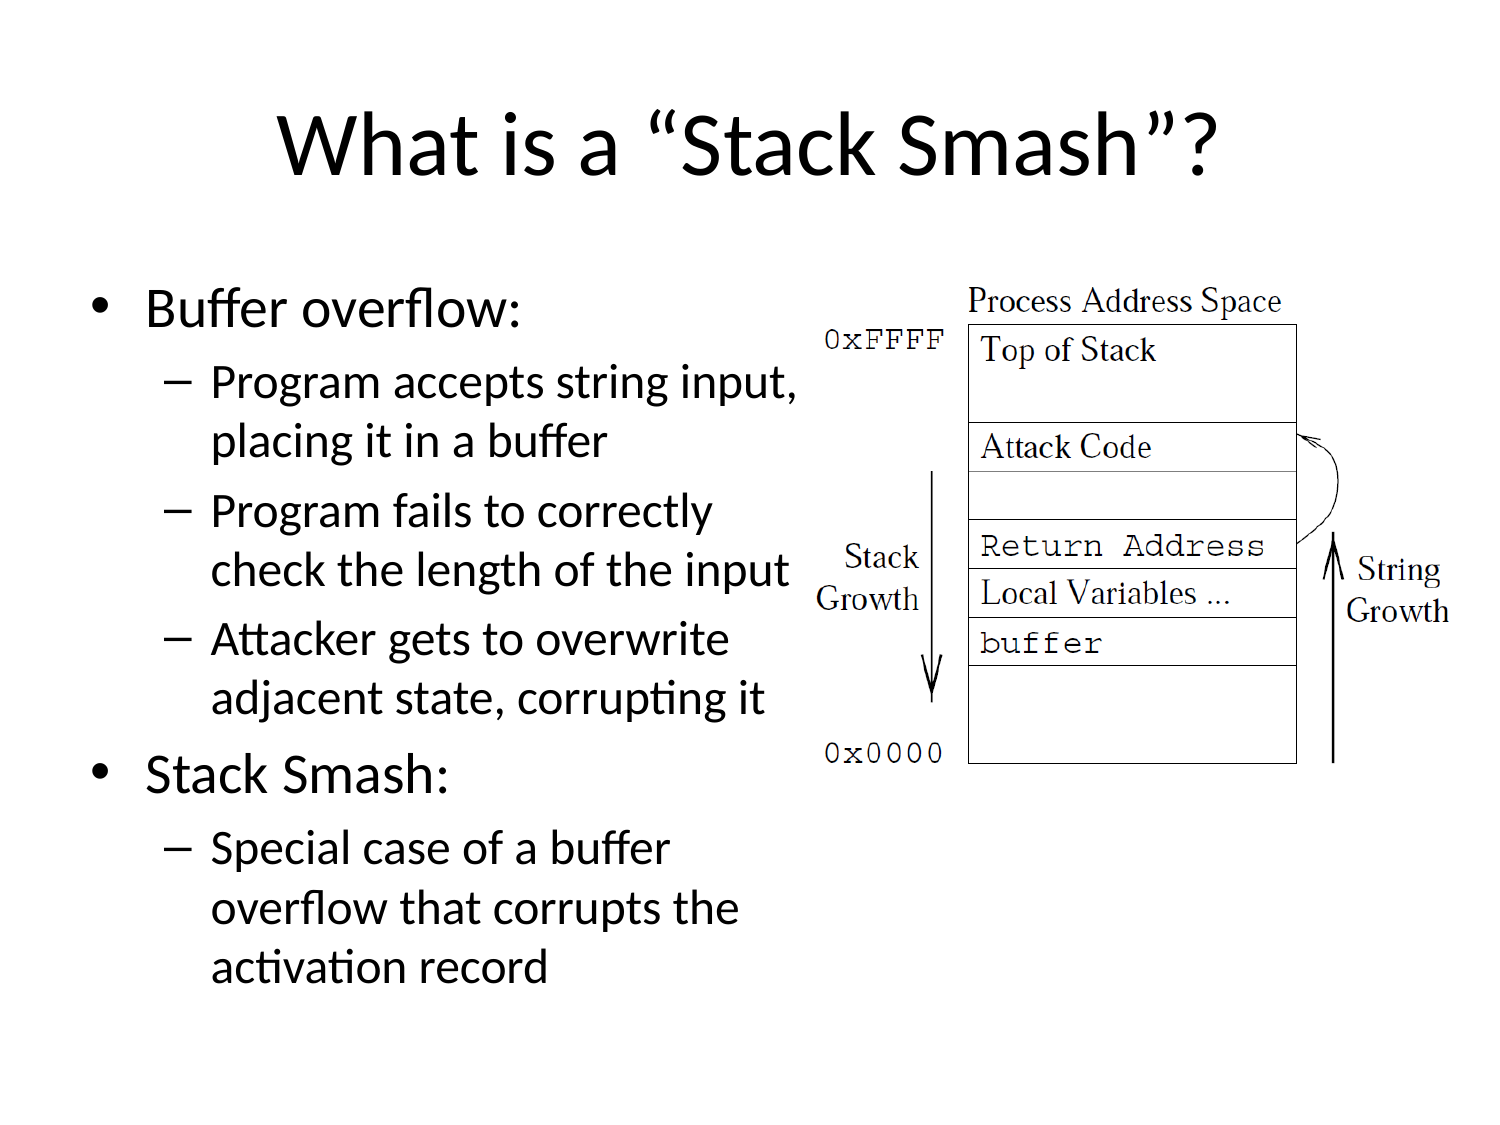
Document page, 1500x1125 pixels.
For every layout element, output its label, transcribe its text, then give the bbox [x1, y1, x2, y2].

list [799, 262, 1463, 782]
list Buffer overflow: Program accepts string input, placing it in a buffer Program fails to correctly check the length of the input Attacker gets to overwrite adjacent state, corrupting it Stack Smash: Special case of a buffer overflow that corrupts the activation record [75, 262, 825, 1005]
title What is a “Stack Smash”? [75, 45, 1425, 233]
